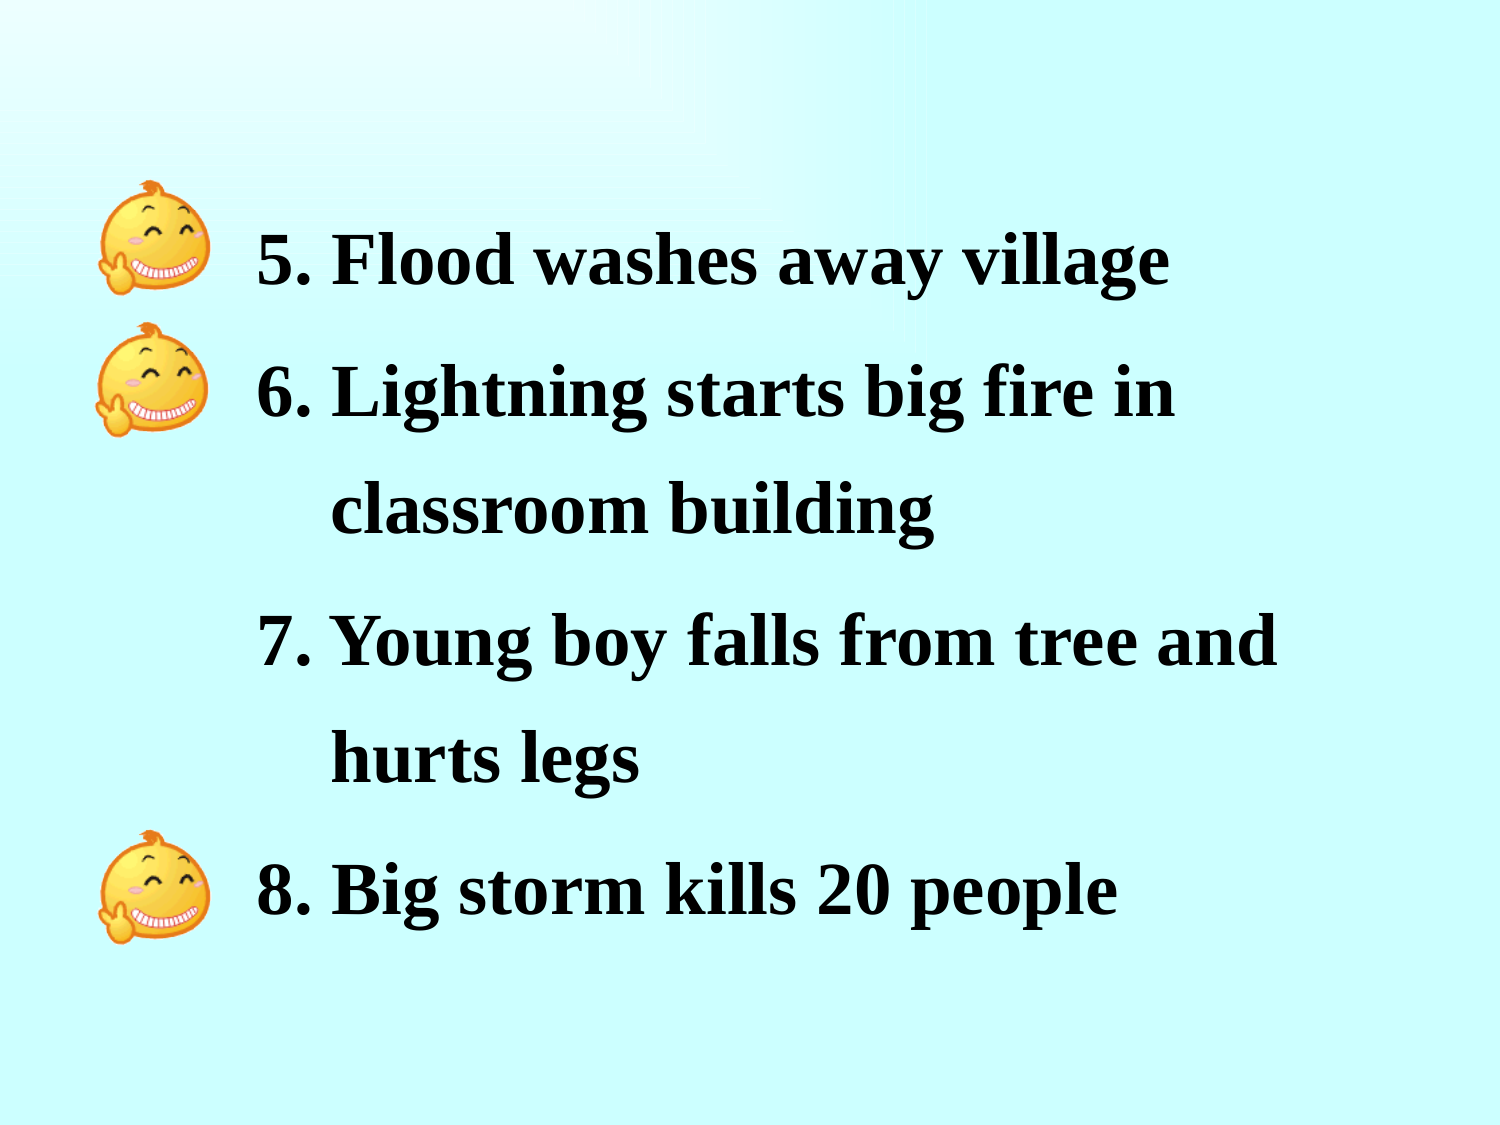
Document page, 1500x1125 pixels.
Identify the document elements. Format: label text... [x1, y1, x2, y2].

text_box 5. Flood washes away village 6. Lightning starts big fire in classroom building 7. Young boy falls from tree and hurts legs 8. Big storm kills 20 people [241, 174, 1365, 937]
picture [85, 160, 221, 445]
picture [88, 810, 221, 953]
